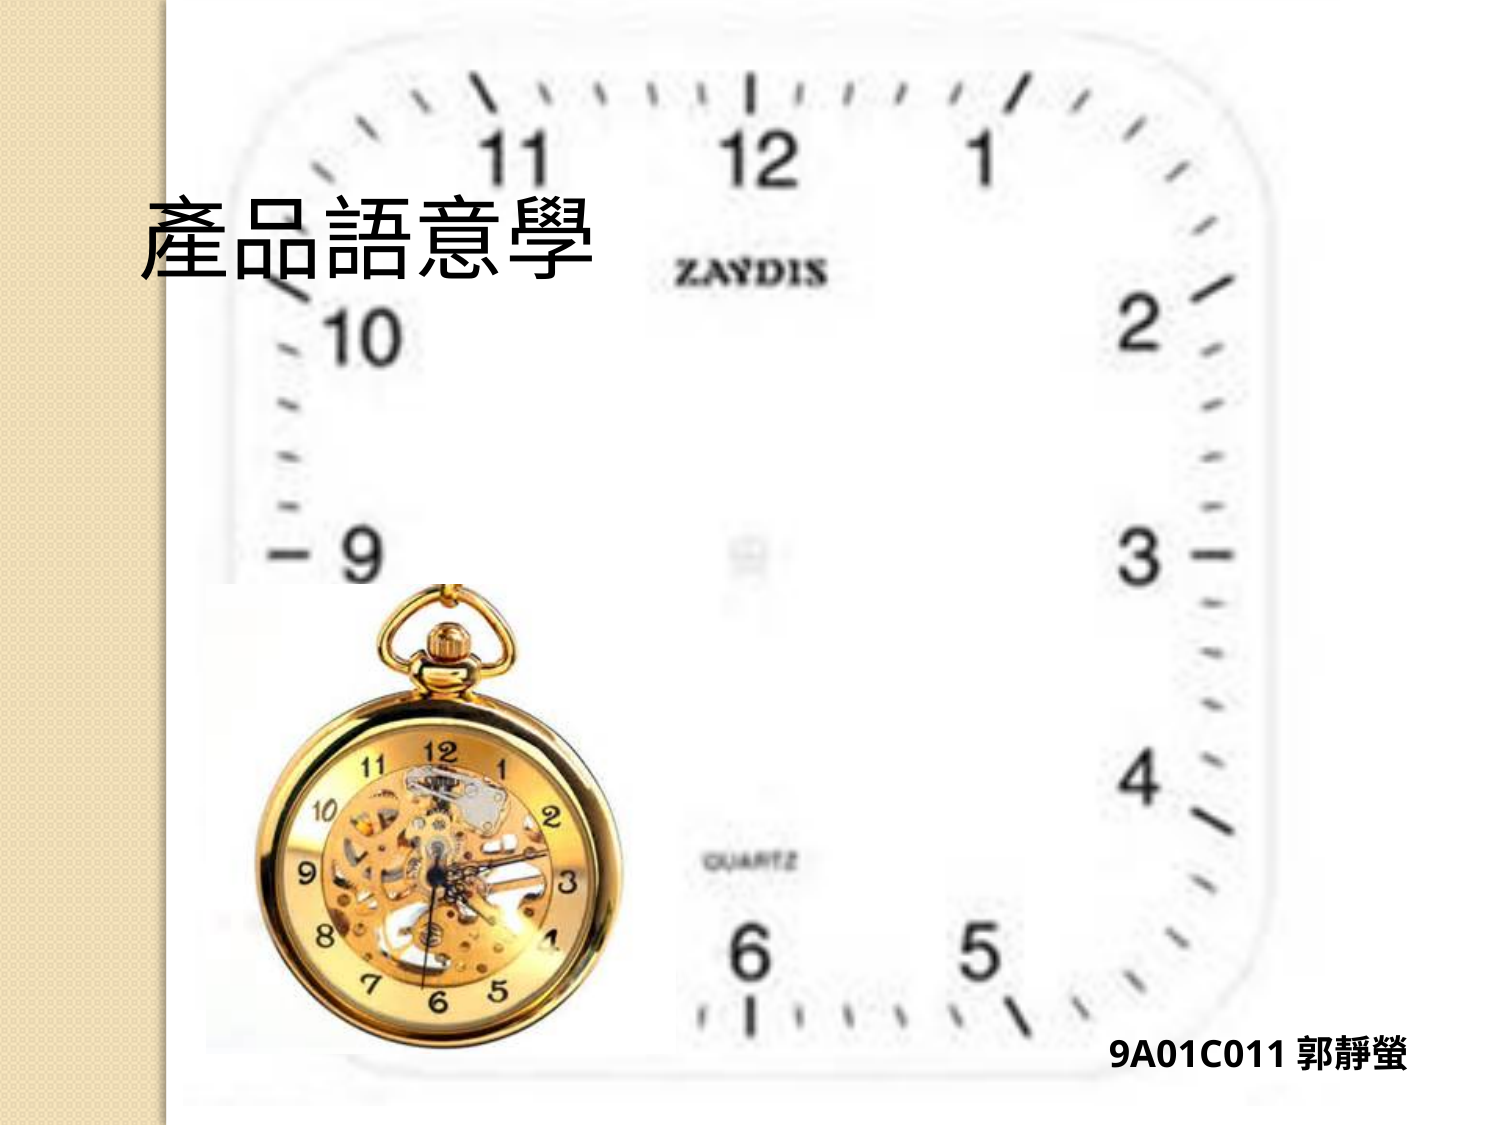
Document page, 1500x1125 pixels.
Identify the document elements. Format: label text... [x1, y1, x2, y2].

text_box 產品語意學 [123, 128, 175, 299]
text_box 9A01C011郭靜螢 [1346, 1023, 1424, 1083]
picture [183, 0, 1340, 1107]
